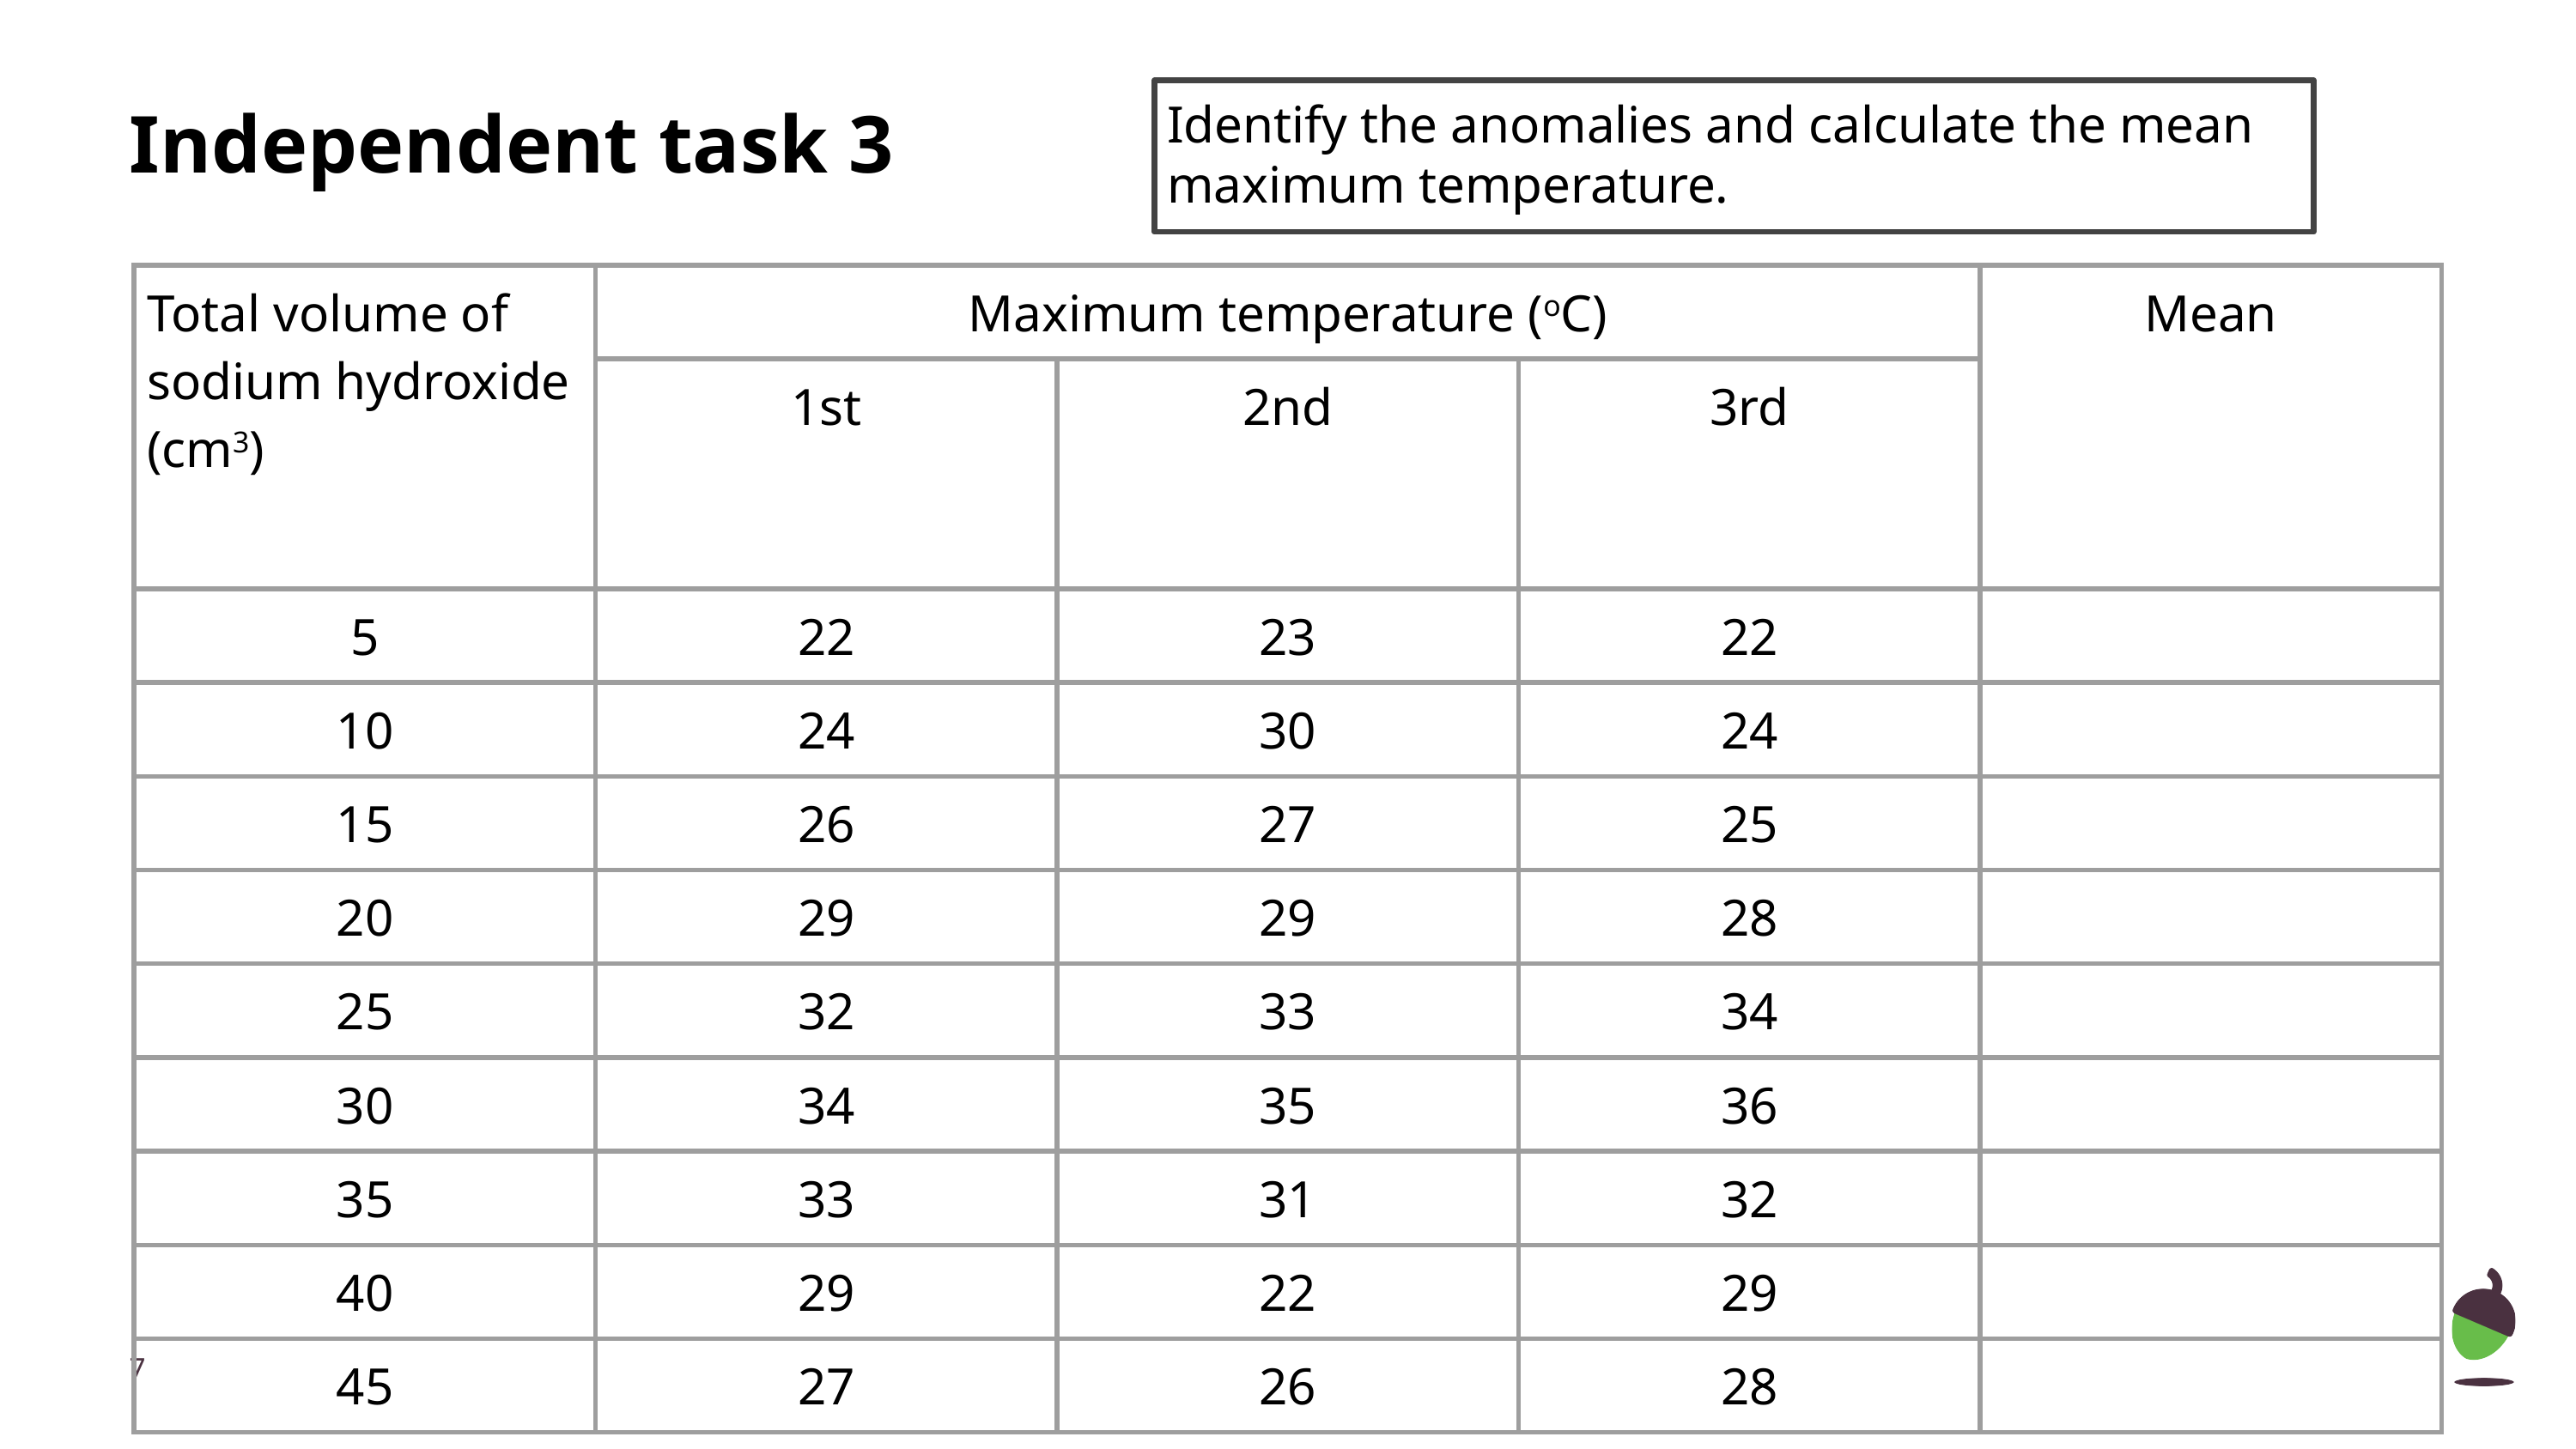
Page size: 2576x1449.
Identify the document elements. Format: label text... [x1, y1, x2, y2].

table_cell 24 [598, 685, 1054, 774]
table_header Maximum temperature (oC) [598, 268, 1978, 356]
table_cell 25 [137, 966, 593, 1055]
table_cell 25 [1521, 779, 1978, 868]
table_cell 20 [137, 872, 593, 961]
text_box Identify the anomalies and calculate the mean maximum temperature. [1154, 80, 2314, 233]
table_cell 29 [598, 1247, 1054, 1337]
table_cell 45 [137, 1341, 593, 1430]
table_cell 35 [1060, 1060, 1516, 1149]
table_cell 31 [1060, 1154, 1516, 1243]
table_cell [1983, 1154, 2439, 1243]
table_cell 30 [137, 1060, 593, 1149]
table_cell 32 [598, 966, 1054, 1055]
table_cell 2nd [1060, 361, 1516, 586]
table_cell 5 [137, 591, 593, 680]
table_cell [1983, 872, 2439, 961]
table_cell 33 [1060, 966, 1516, 1055]
table_cell 26 [598, 779, 1054, 868]
table_cell 10 [137, 685, 593, 774]
table_header Total volume of sodium hydroxide (cm3) [137, 268, 593, 586]
picture [2451, 1268, 2516, 1386]
table_cell 27 [1060, 779, 1516, 868]
table_cell 3rd [1521, 361, 1978, 586]
table_cell 22 [1521, 591, 1978, 680]
table_cell 22 [598, 591, 1054, 680]
table_cell 33 [598, 1154, 1054, 1243]
table_cell 1st [598, 361, 1054, 586]
table_cell 29 [598, 872, 1054, 961]
table_cell 15 [137, 779, 593, 868]
table_cell 26 [1060, 1341, 1516, 1430]
table_cell 24 [1521, 685, 1978, 774]
table_cell 32 [1521, 1154, 1978, 1243]
table_cell 40 [137, 1247, 593, 1337]
table_cell 22 [1060, 1247, 1516, 1337]
table_cell [1983, 591, 2439, 680]
table_cell 36 [1521, 1060, 1978, 1149]
title Independent task 3 [129, 80, 992, 265]
table_cell 28 [1521, 1341, 1978, 1430]
table_cell [1983, 779, 2439, 868]
table_cell 28 [1521, 872, 1978, 961]
table_cell [1983, 966, 2439, 1055]
table_cell [1983, 1060, 2439, 1149]
table_cell 35 [137, 1154, 593, 1243]
table_cell 30 [1060, 685, 1516, 774]
table_cell 29 [1060, 872, 1516, 961]
table_cell [1983, 685, 2439, 774]
table_cell 27 [598, 1341, 1054, 1430]
table_cell 29 [1521, 1247, 1978, 1337]
table_cell 23 [1060, 591, 1516, 680]
table_cell 34 [1521, 966, 1978, 1055]
table_header Mean [1983, 268, 2439, 586]
table_cell [1983, 1247, 2439, 1337]
table_cell [1983, 1341, 2439, 1430]
table_cell 34 [598, 1060, 1054, 1149]
